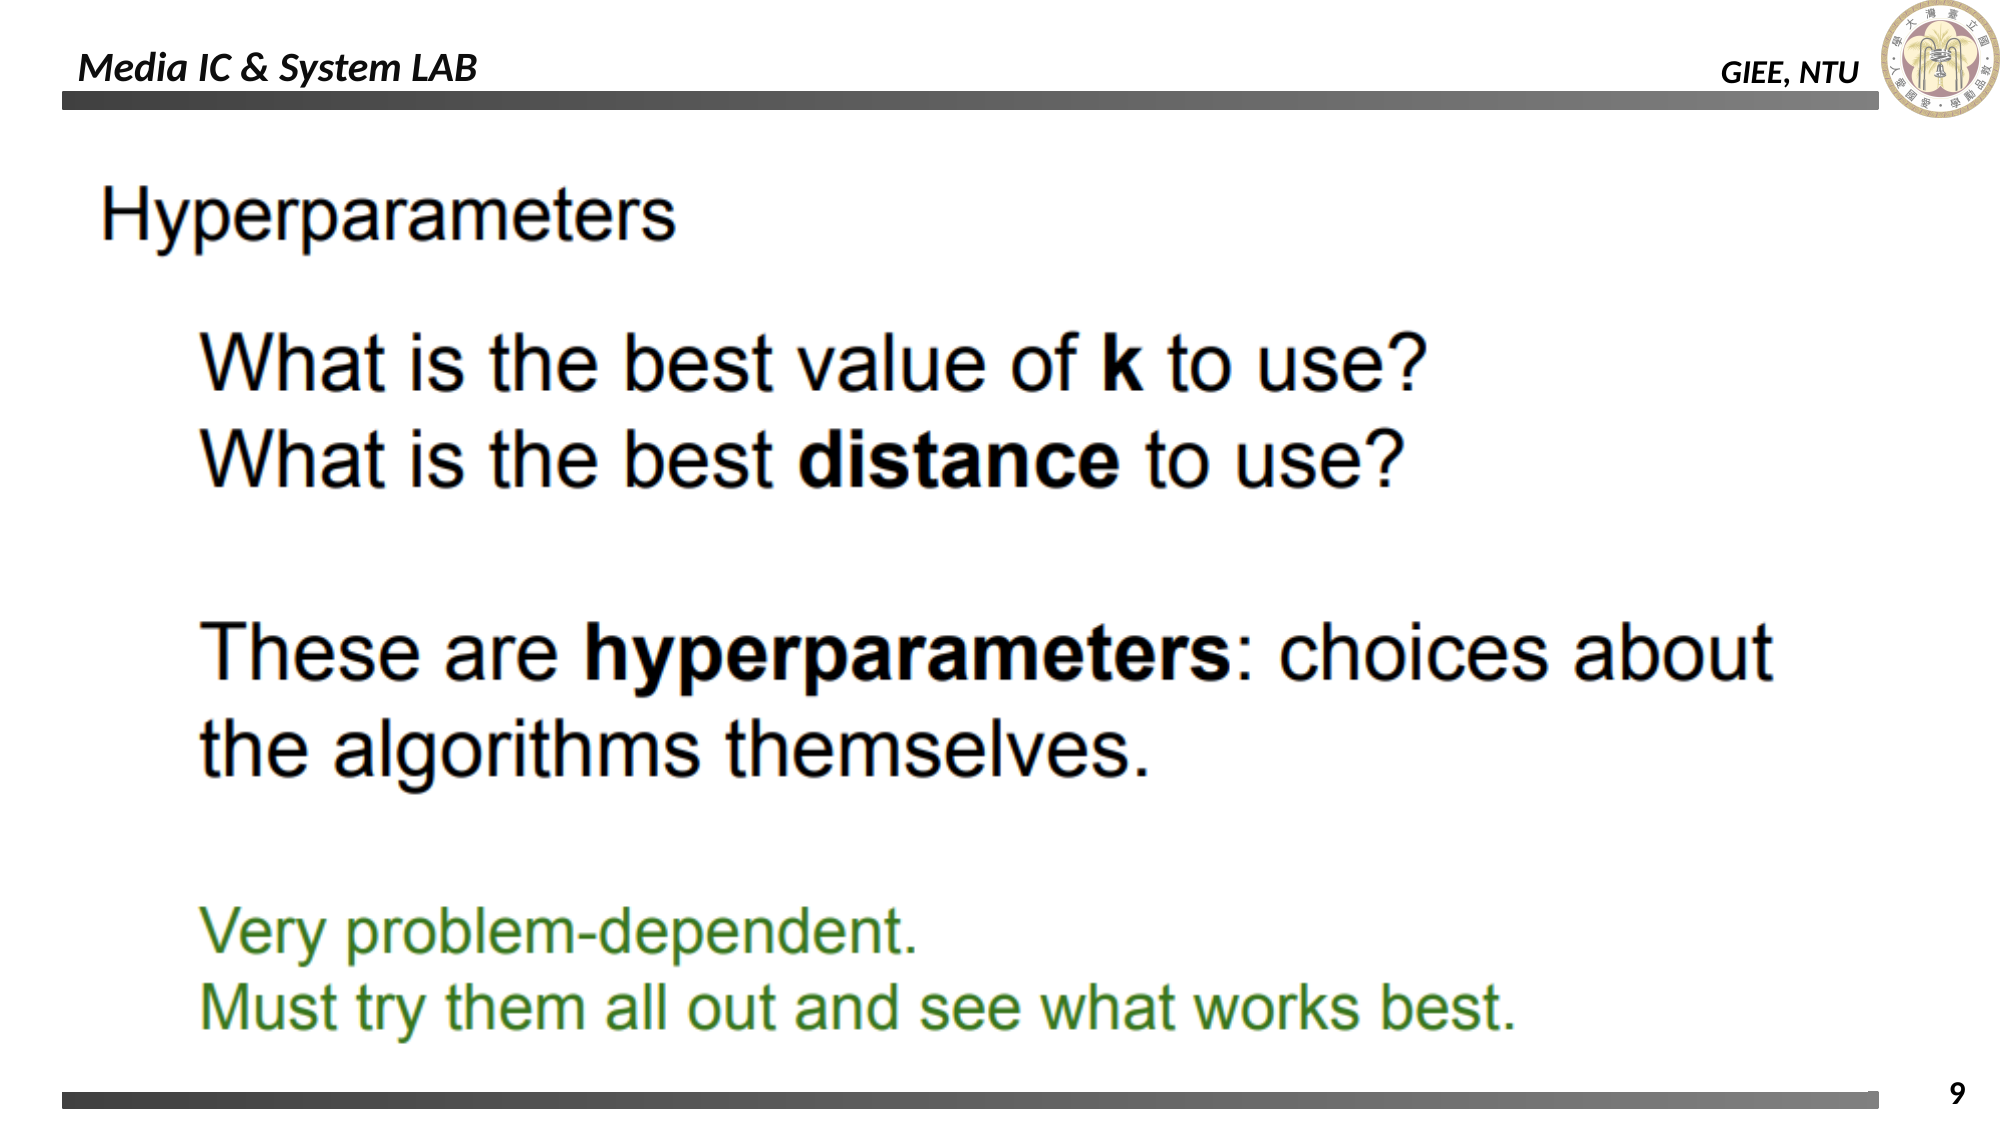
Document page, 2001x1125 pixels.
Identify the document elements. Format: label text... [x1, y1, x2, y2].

slide_number 9 [1901, 1072, 1981, 1111]
picture [54, 158, 1868, 1092]
